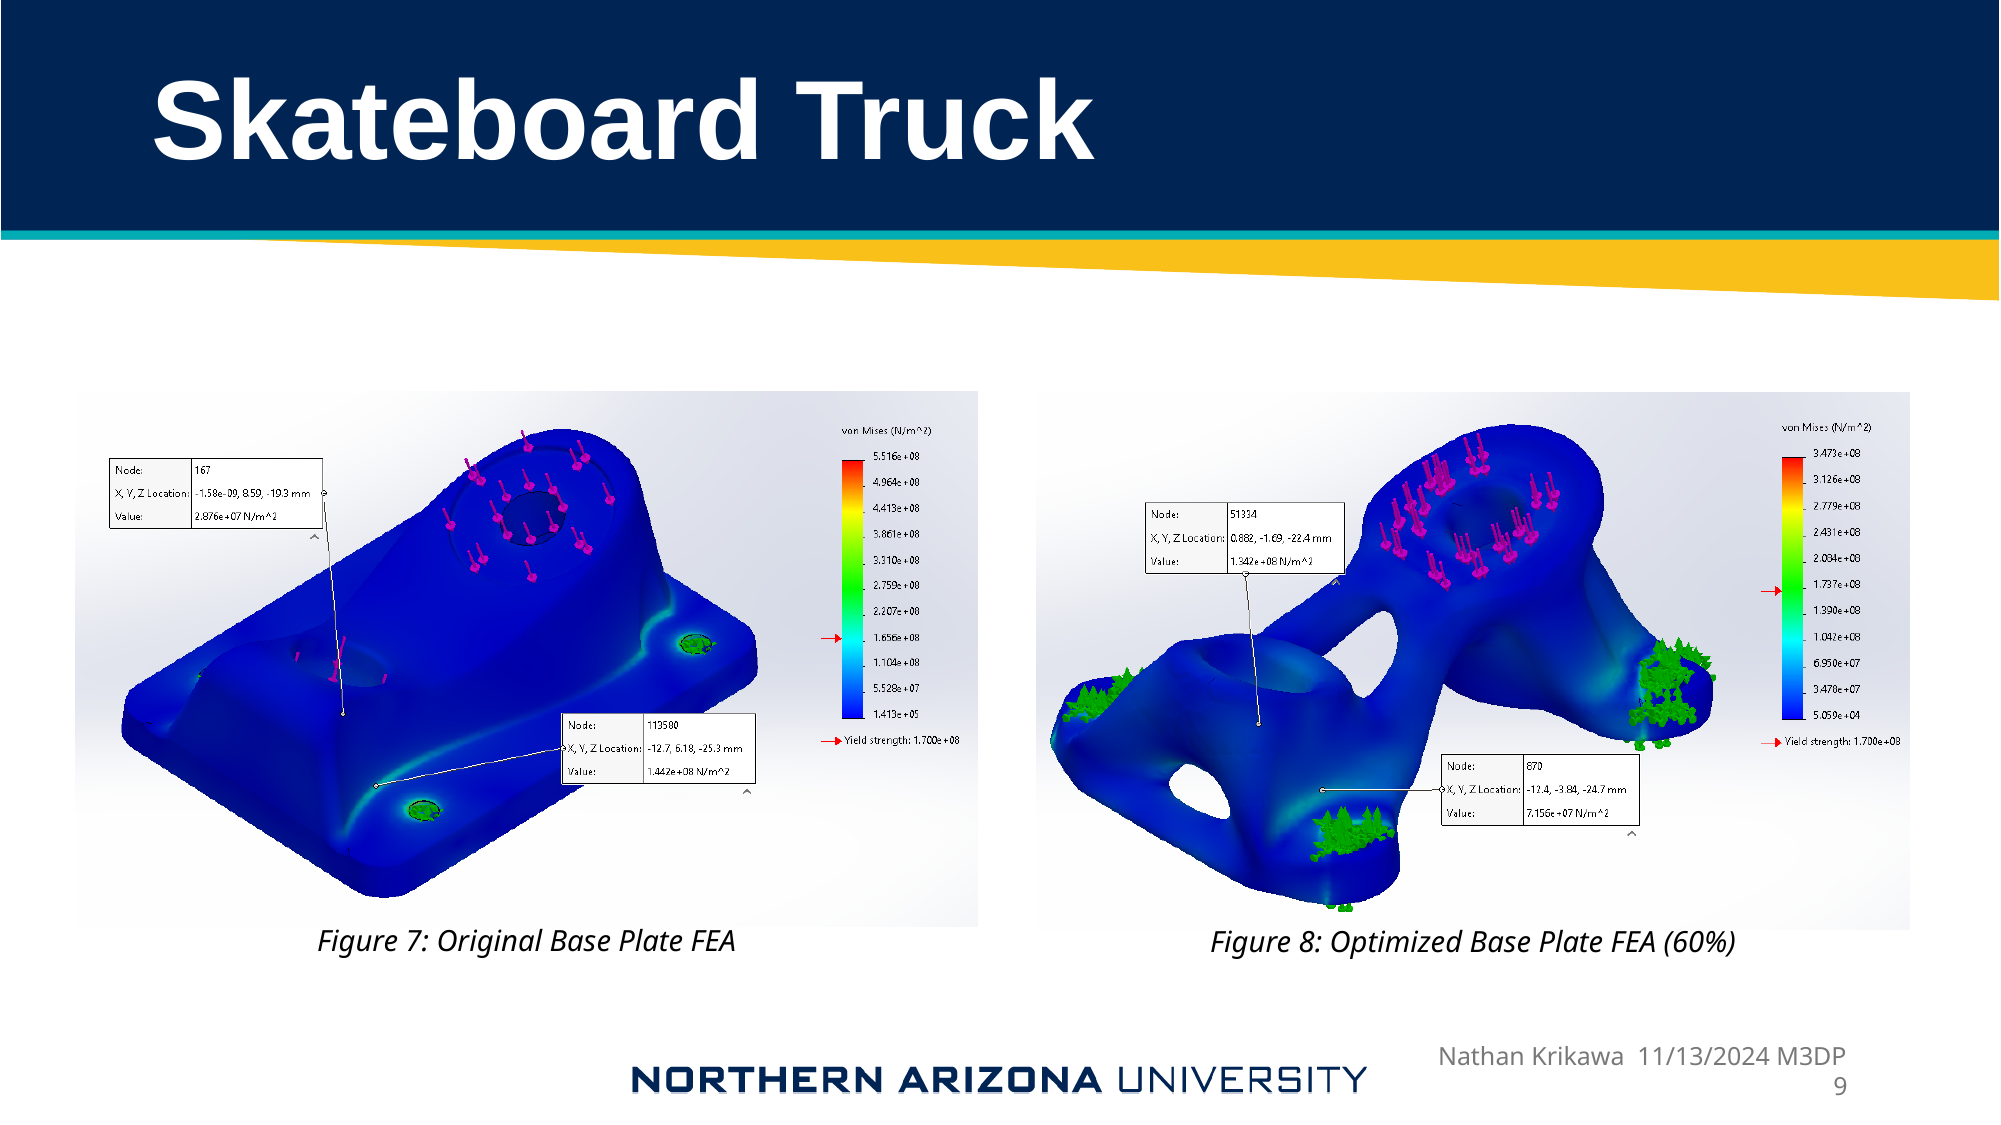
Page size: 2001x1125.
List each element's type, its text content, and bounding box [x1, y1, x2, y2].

picture [1035, 391, 1911, 930]
text_box Figure 7: Original Base Plate FEA [237, 927, 816, 965]
text_box Figure 8: Optimized Base Plate FEA (60%) [1184, 930, 1763, 967]
picture [0, 232, 2000, 309]
picture [75, 391, 979, 927]
picture [631, 1066, 1367, 1094]
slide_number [1412, 1042, 1863, 1103]
picture [0, 0, 2000, 229]
